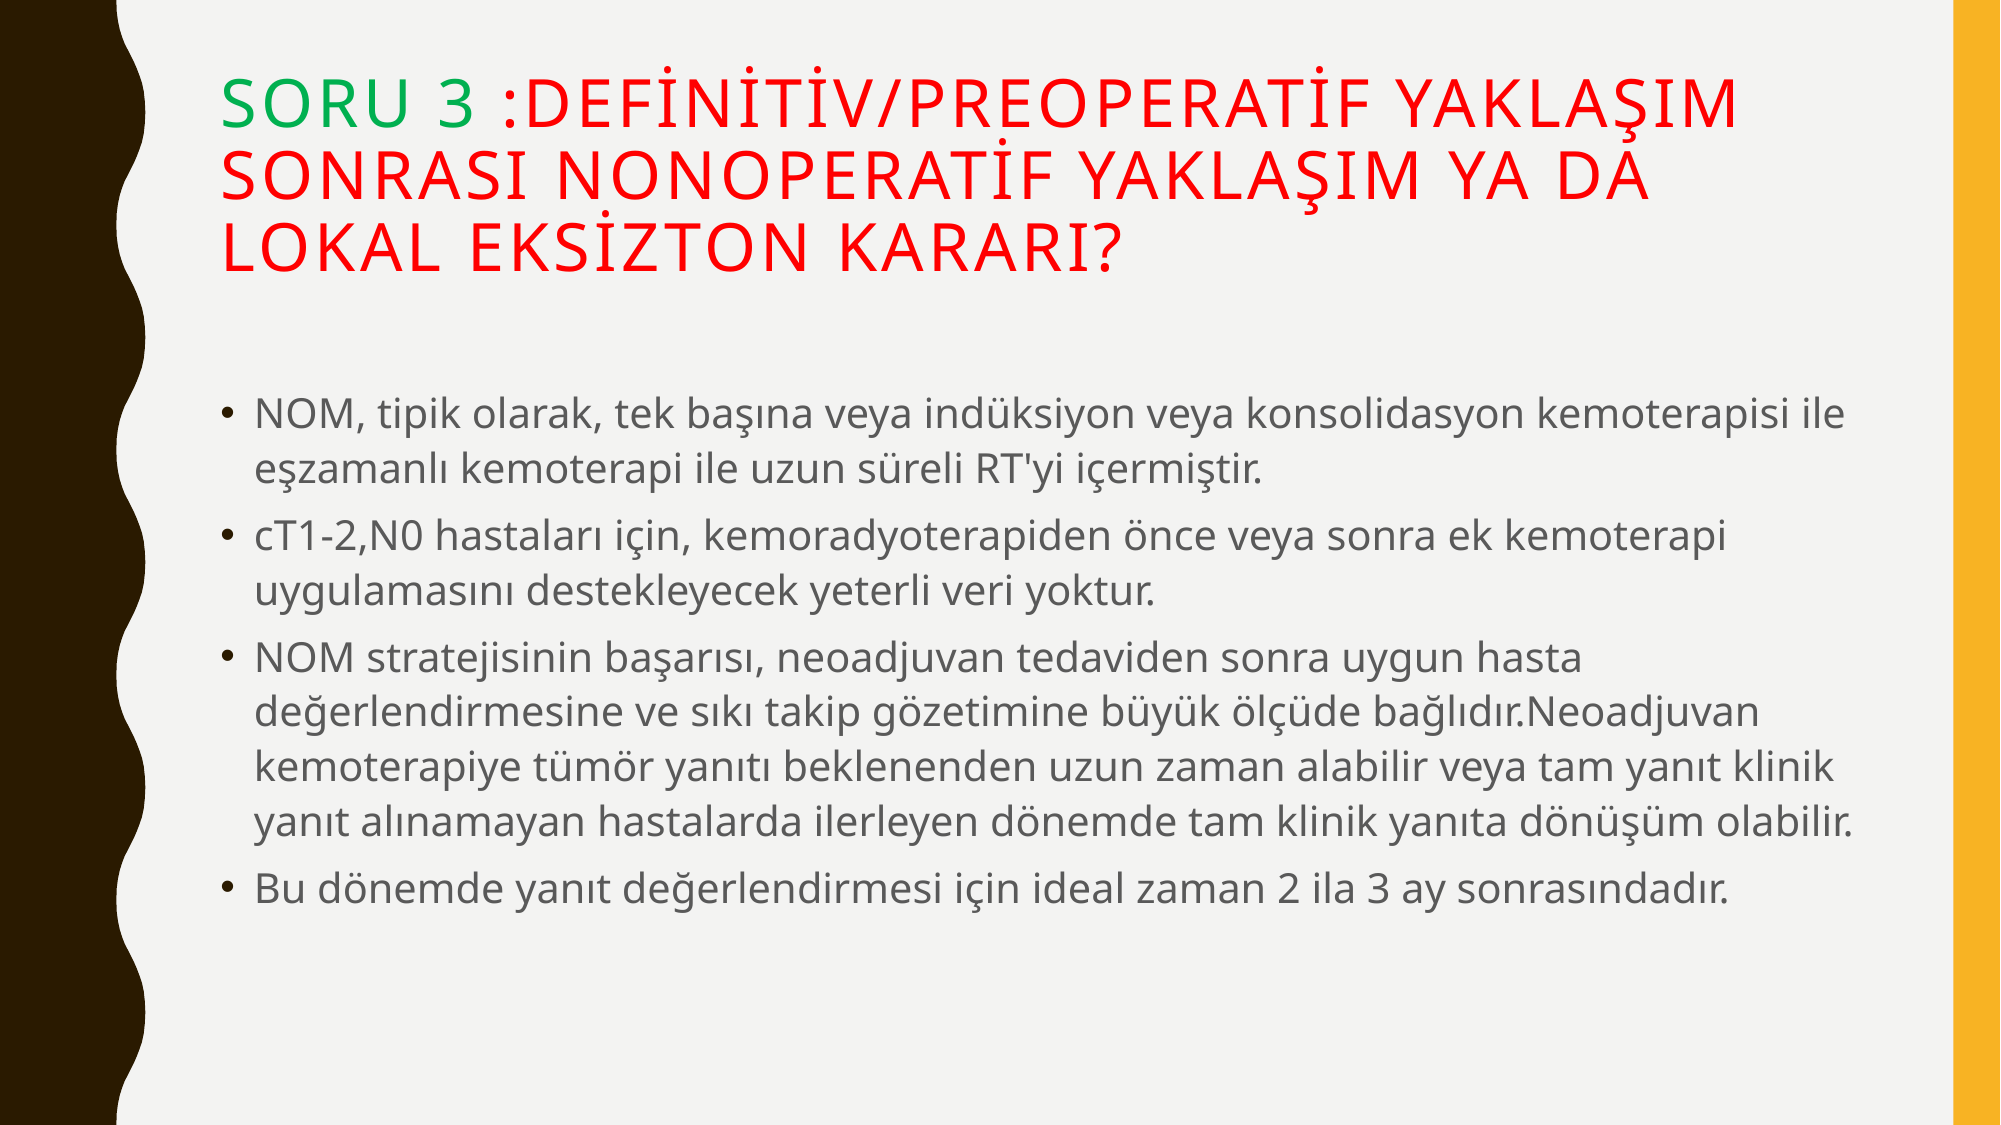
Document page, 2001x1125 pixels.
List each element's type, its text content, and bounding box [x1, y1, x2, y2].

title SORU 3 :DEFİNİTİV/PREOPERATİF YAKLAŞIM SONRASI NONOPERATİF YAKLAŞIM YA DA LOKAL EKSİZTON KARARI? [205, 62, 1875, 308]
list NOM, tipik olarak, tek başına veya indüksiyon veya konsolidasyon kemoterapisi ile eşzamanlı kemoterapi ile uzun süreli RT'yi içermiştir. cT1-2,N0 hastaları için, kemoradyoterapiden önce veya sonra ek kemoterapi uygulamasını destekleyecek yeterli veri yoktur. NOM stratejisinin başarısı, neoadjuvan tedaviden sonra uygun hasta değerlendirmesine ve sıkı takip gözetimine büyük ölçüde bağlıdır.Neoadjuvan kemoterapiye tümör yanıtı beklenenden uzun zaman alabilir veya tam yanıt klinik yanıt alınamayan hastalarda ilerleyen dönemde tam klinik yanıta dönüşüm olabilir. Bu dönemde yanıt değerlendirmesi için ideal zaman 2 ila 3 ay sonrasındadır. [205, 375, 1875, 965]
